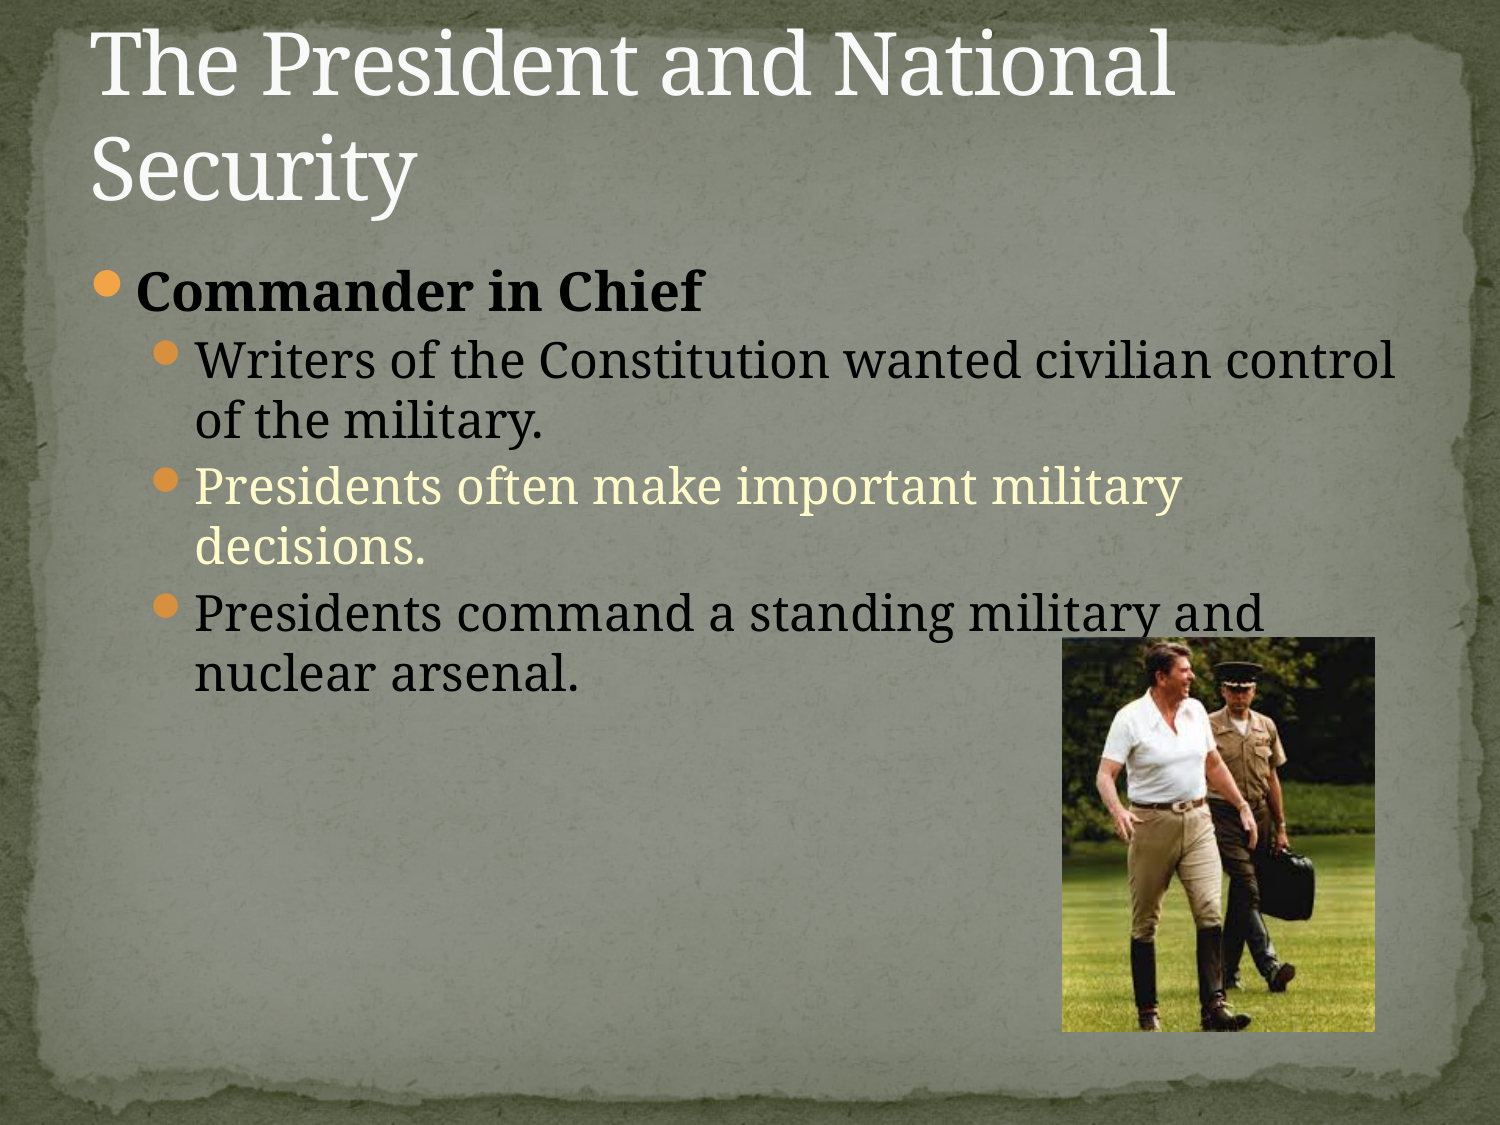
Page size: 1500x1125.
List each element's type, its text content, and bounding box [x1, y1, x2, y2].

picture [1062, 637, 1375, 1032]
title The President and National Security [74, 24, 1425, 225]
list Commander in Chief Writers of the Constitution wanted civilian control of the military. Presidents often make important military decisions. Presidents command a standing military and nuclear arsenal. [75, 249, 1425, 1000]
